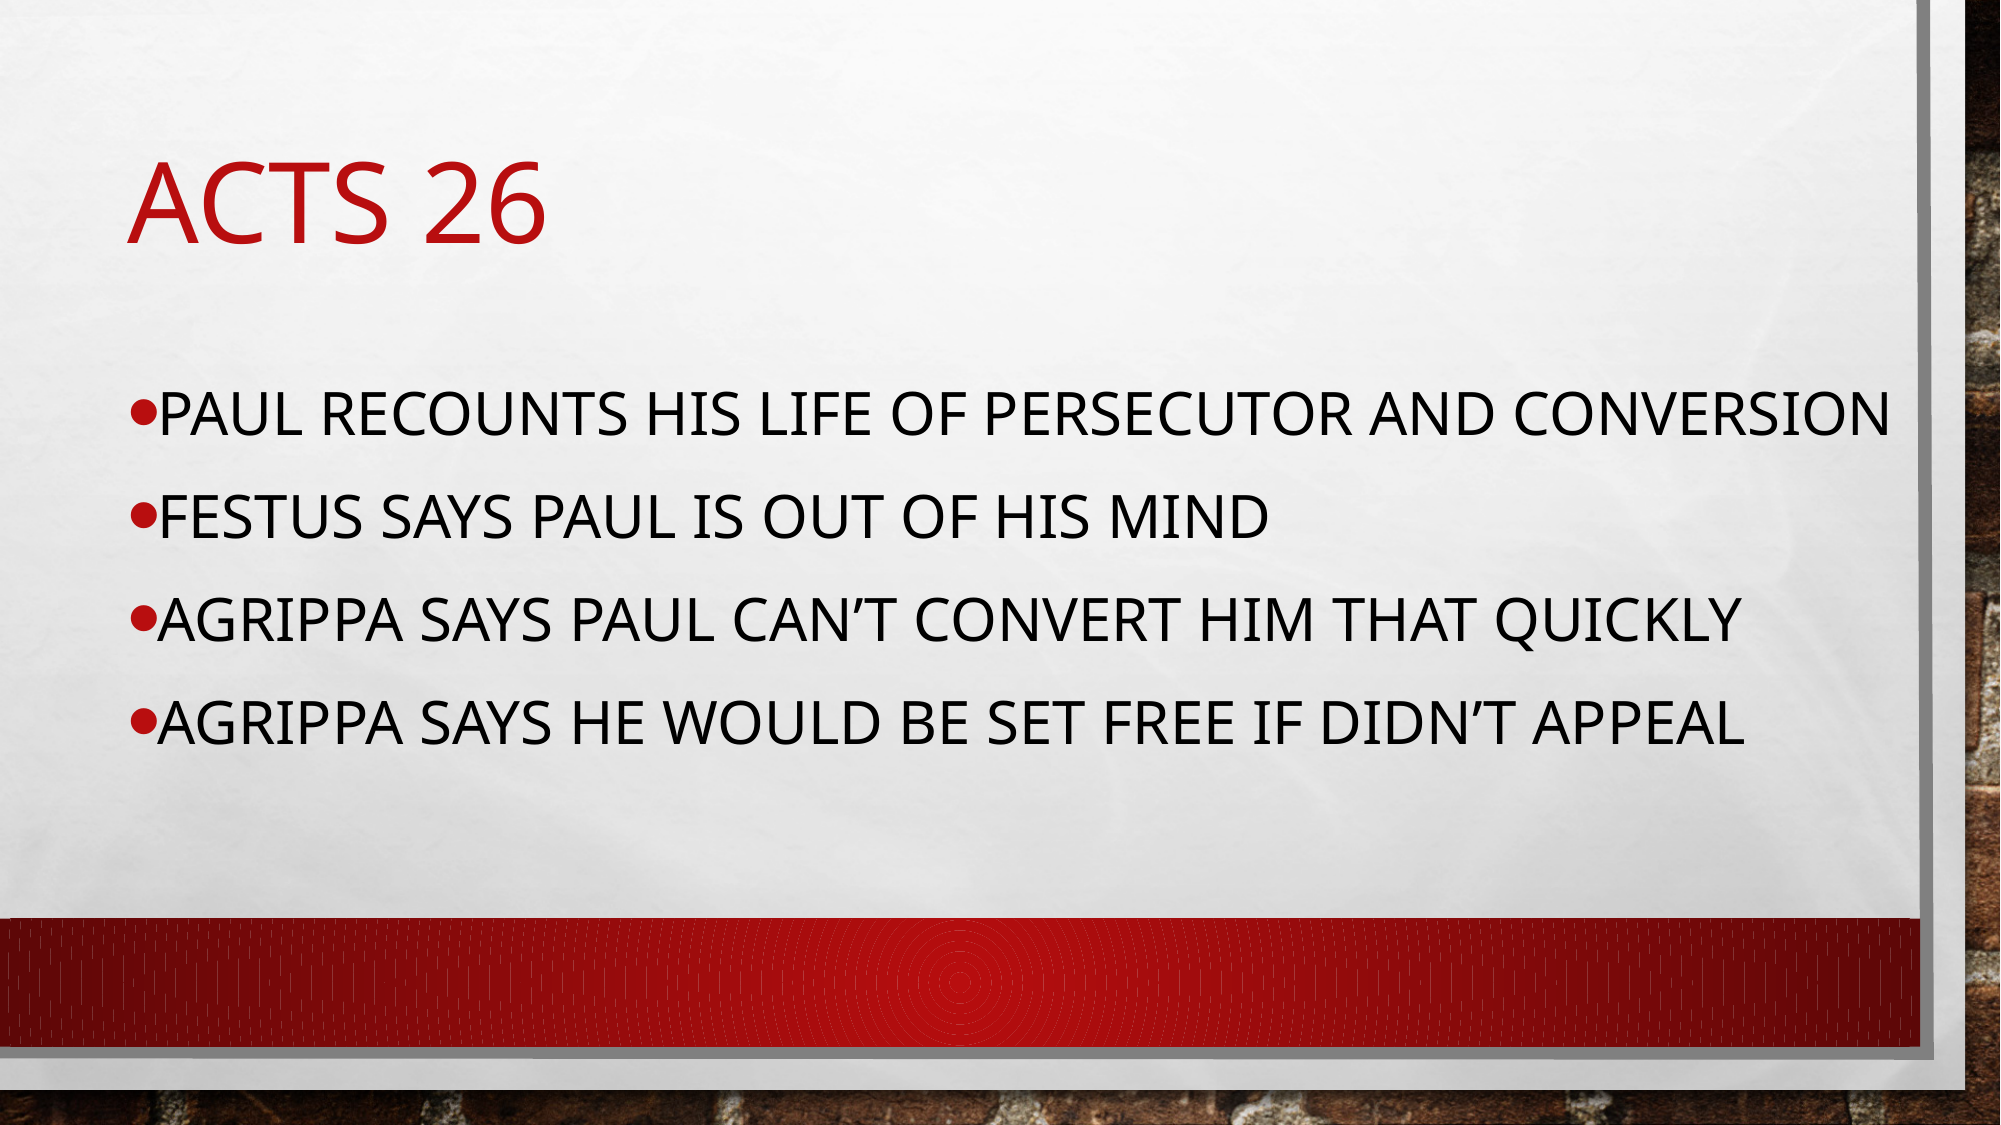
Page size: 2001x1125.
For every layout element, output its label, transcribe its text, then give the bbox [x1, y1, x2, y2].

picture [0, 0, 2000, 1125]
title Acts 26 [112, 112, 1818, 302]
list Paul recounts his life of persecutor and conversion Festus says paul is out of his mind Agrippa says paul can’t convert him that quickly Agrippa says he would be set free if didn’t appeal [112, 338, 1952, 882]
